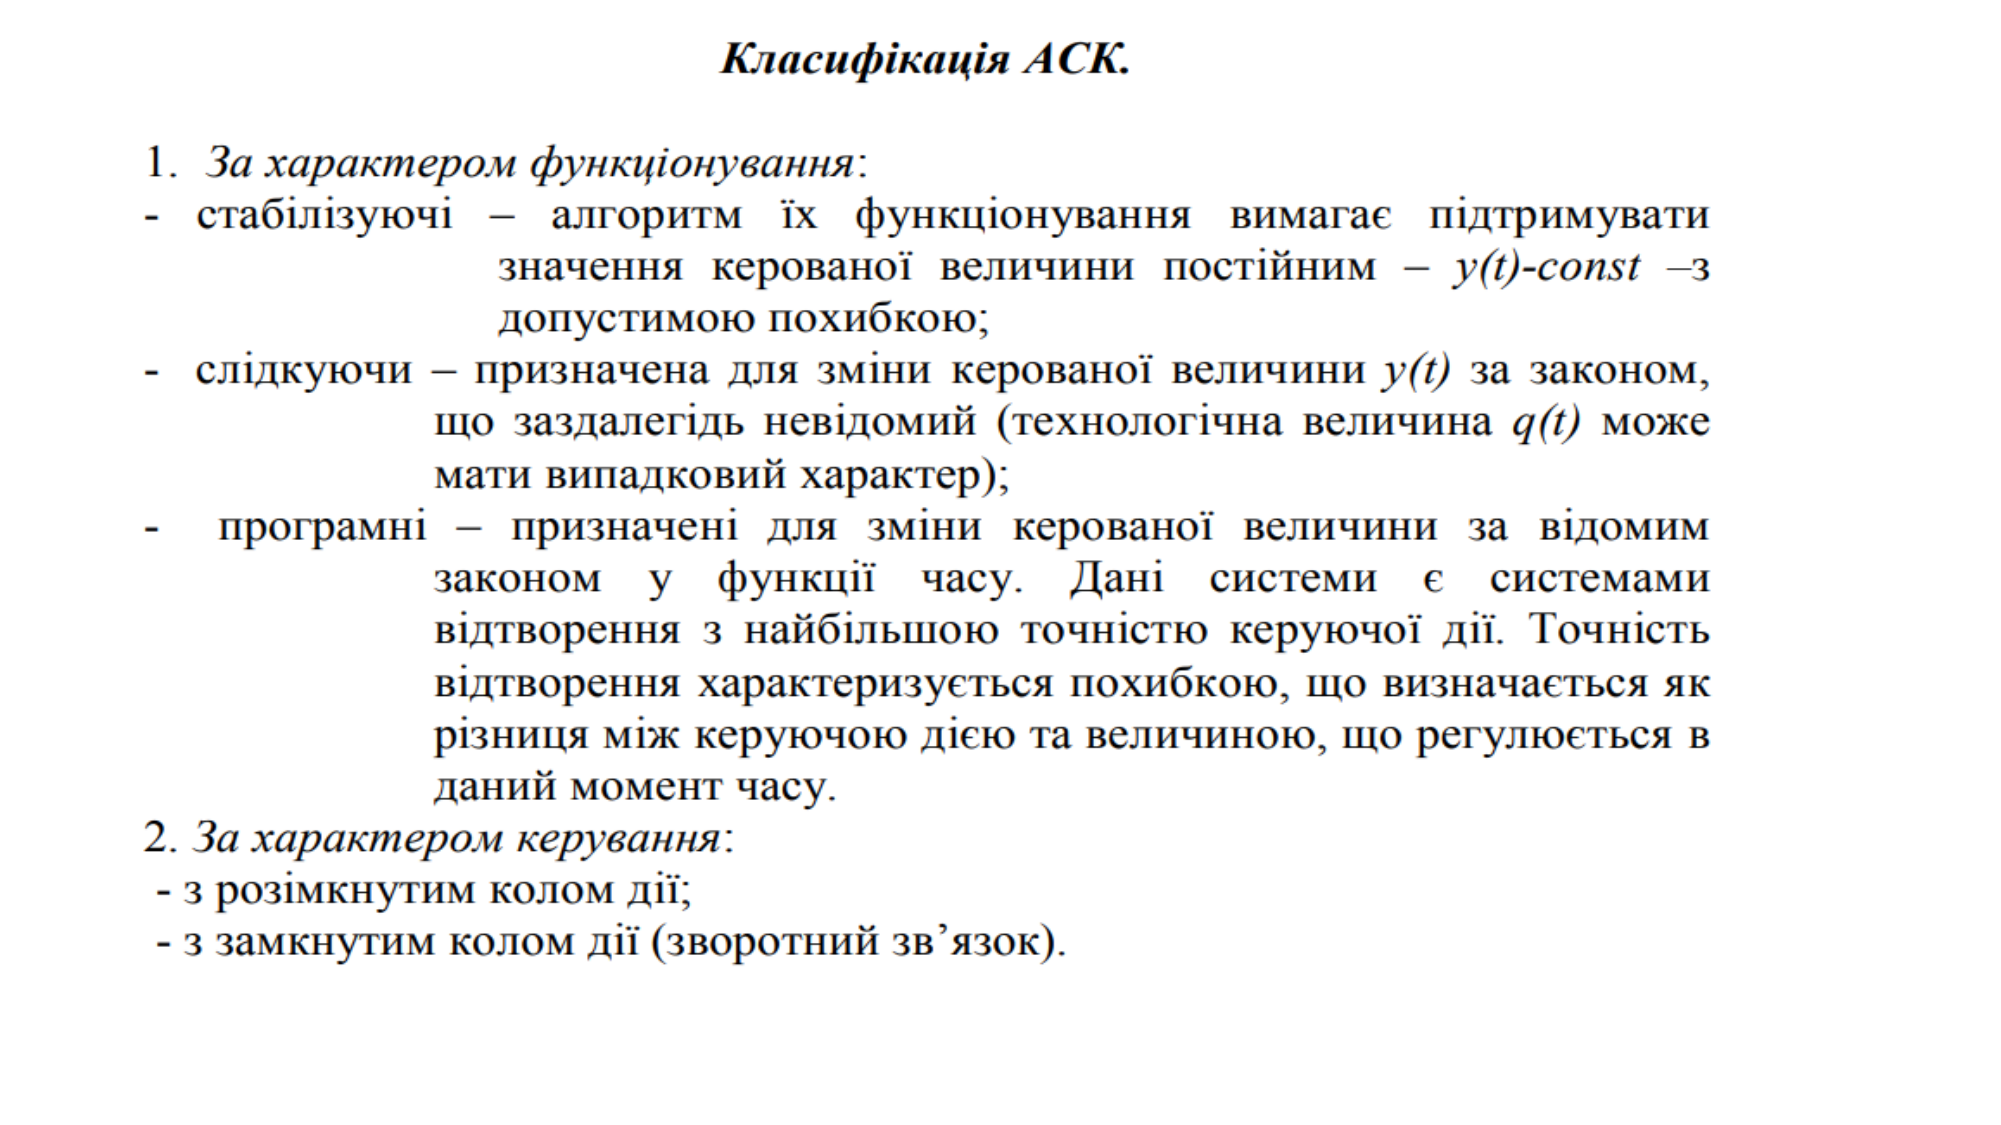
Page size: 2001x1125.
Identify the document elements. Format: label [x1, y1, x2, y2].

list [80, 29, 1765, 974]
